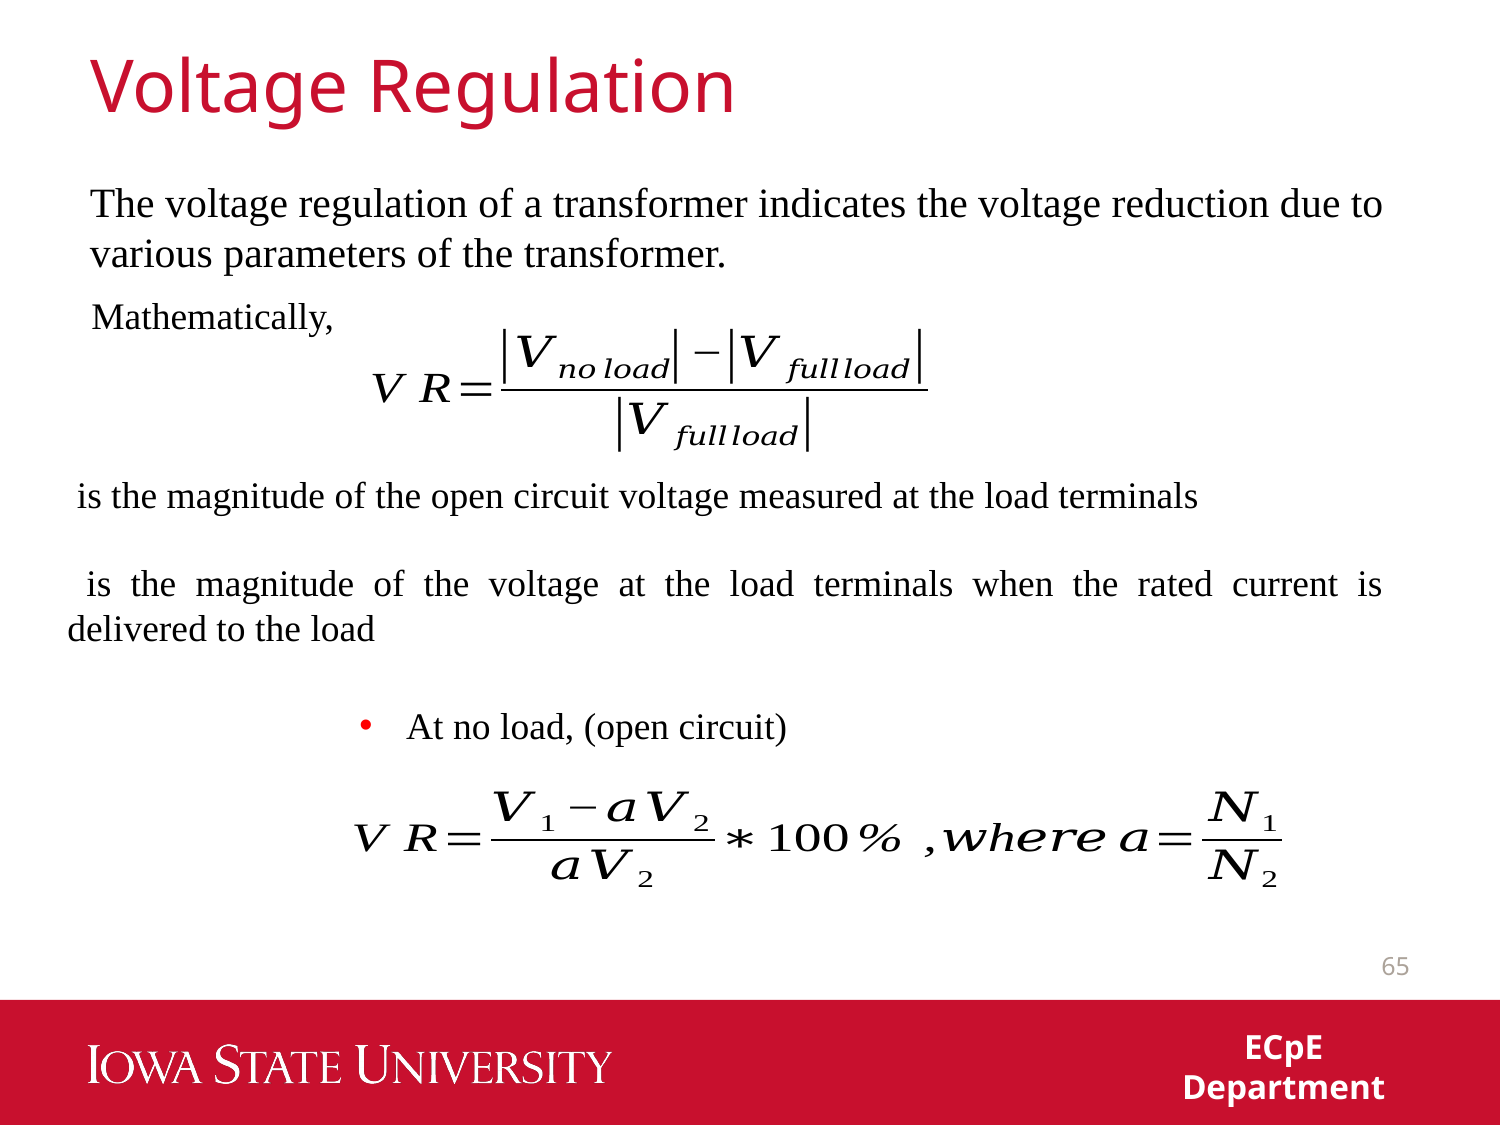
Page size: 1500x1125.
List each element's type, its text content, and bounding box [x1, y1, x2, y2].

text_box The voltage regulation of a transformer indicates the voltage reduction due to various parameters of the transformer. [74, 168, 1463, 284]
slide_number 65 [1074, 937, 1425, 998]
picture [87, 1044, 613, 1088]
text_box ECpE Department [1142, 1035, 1425, 1096]
text_box Mathematically, [76, 284, 350, 345]
title Voltage Regulation [74, 24, 1402, 142]
